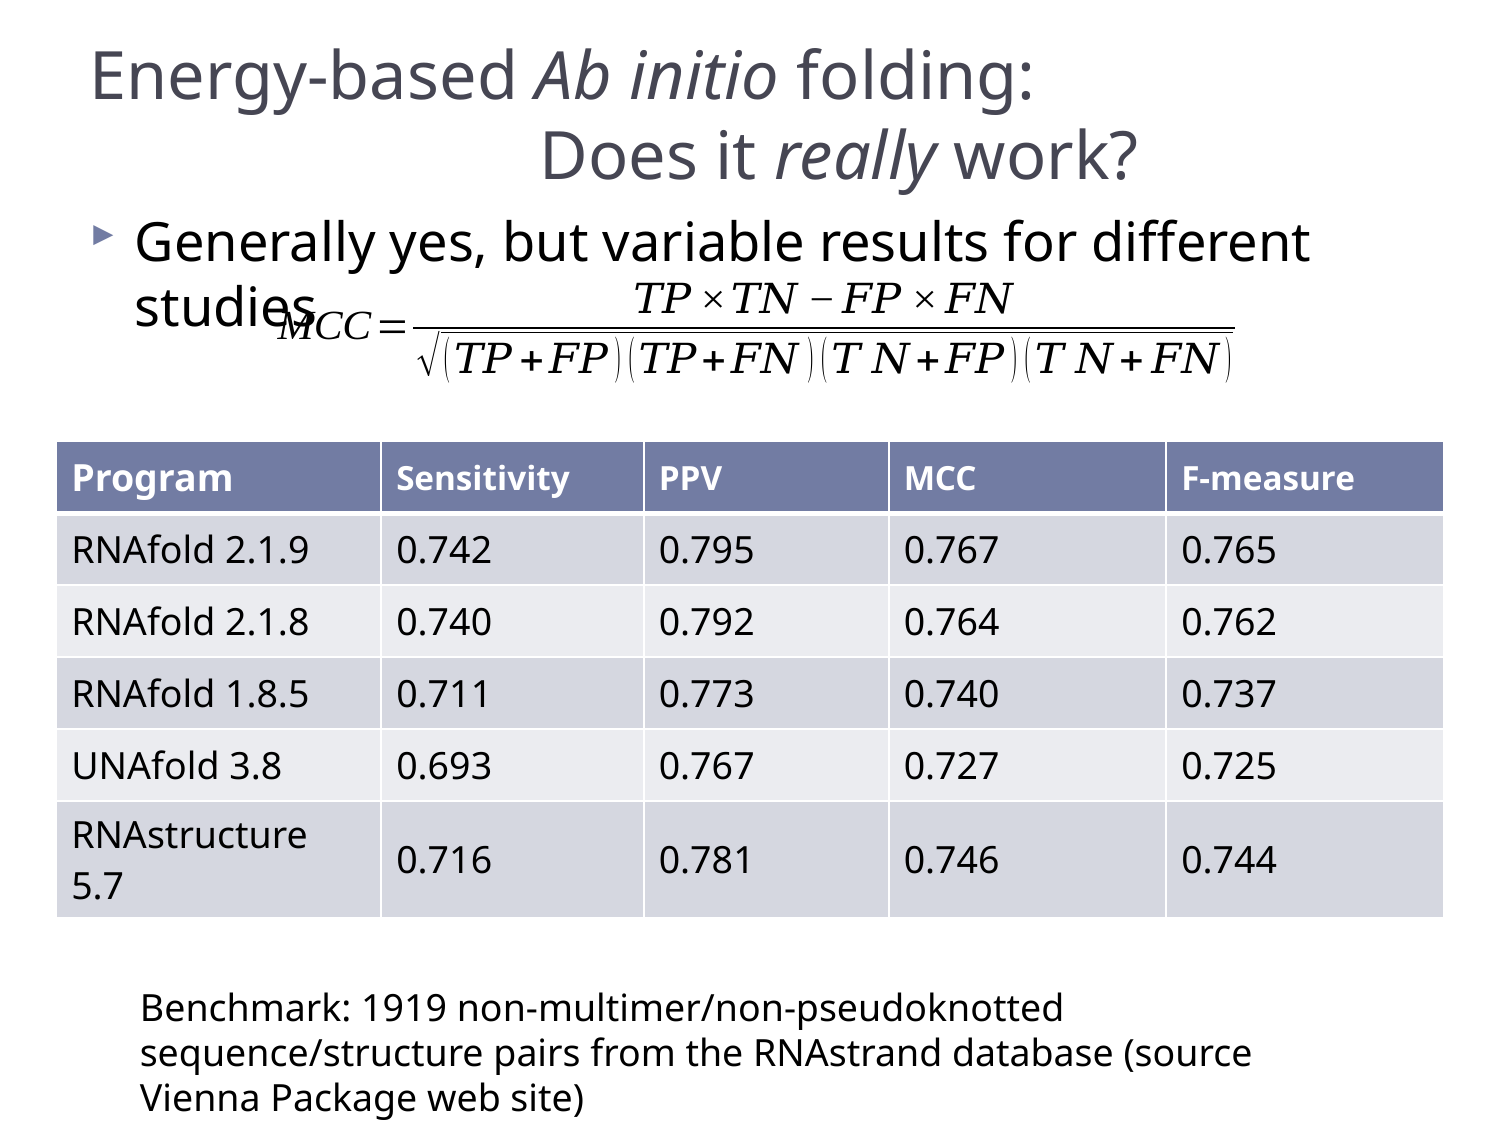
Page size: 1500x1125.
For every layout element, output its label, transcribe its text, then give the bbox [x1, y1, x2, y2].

table_cell 0.762 [1167, 586, 1443, 656]
table_header Sensitivity [382, 442, 643, 511]
list Generally yes, but variable results for different studies [75, 200, 1500, 315]
table_cell 0.727 [890, 730, 1165, 800]
table_cell 0.693 [382, 730, 643, 800]
table_cell 0.773 [645, 658, 888, 728]
table_cell RNAfold 1.8.5 [57, 658, 380, 728]
table_cell UNAfold 3.8 [57, 730, 380, 800]
table_cell 0.795 [645, 516, 888, 584]
table_cell 0.746 [890, 802, 1165, 917]
table_cell 0.740 [382, 586, 643, 656]
table_cell 0.767 [645, 730, 888, 800]
table_cell 0.716 [382, 802, 643, 917]
table_cell 0.742 [382, 516, 643, 584]
table_cell 0.711 [382, 658, 643, 728]
title Energy-based Ab initio folding: Does it really work? [75, 24, 1425, 200]
table_cell 0.767 [890, 516, 1165, 584]
table_cell 0.781 [645, 802, 888, 917]
table_cell 0.744 [1167, 802, 1443, 917]
table_cell 0.764 [890, 586, 1165, 656]
table_cell RNAfold 2.1.8 [57, 586, 380, 656]
table_cell 0.765 [1167, 516, 1443, 584]
table_header F-measure [1167, 442, 1443, 511]
table_header PPV [645, 442, 888, 511]
table_cell RNAstructure 5.7 [57, 802, 380, 917]
table_cell RNAfold 2.1.9 [57, 516, 380, 584]
table_header MCC [890, 442, 1165, 511]
table_cell 0.792 [645, 586, 888, 656]
table_cell 0.737 [1167, 658, 1443, 728]
table_cell 0.725 [1167, 730, 1443, 800]
table_header Program [57, 442, 380, 511]
text_box Benchmark: 1919 non-multimer/non-pseudoknotted sequence/structure pairs from the RNAstrand database (source Vienna Package web site) [124, 976, 1388, 1125]
table_cell 0.740 [890, 658, 1165, 728]
